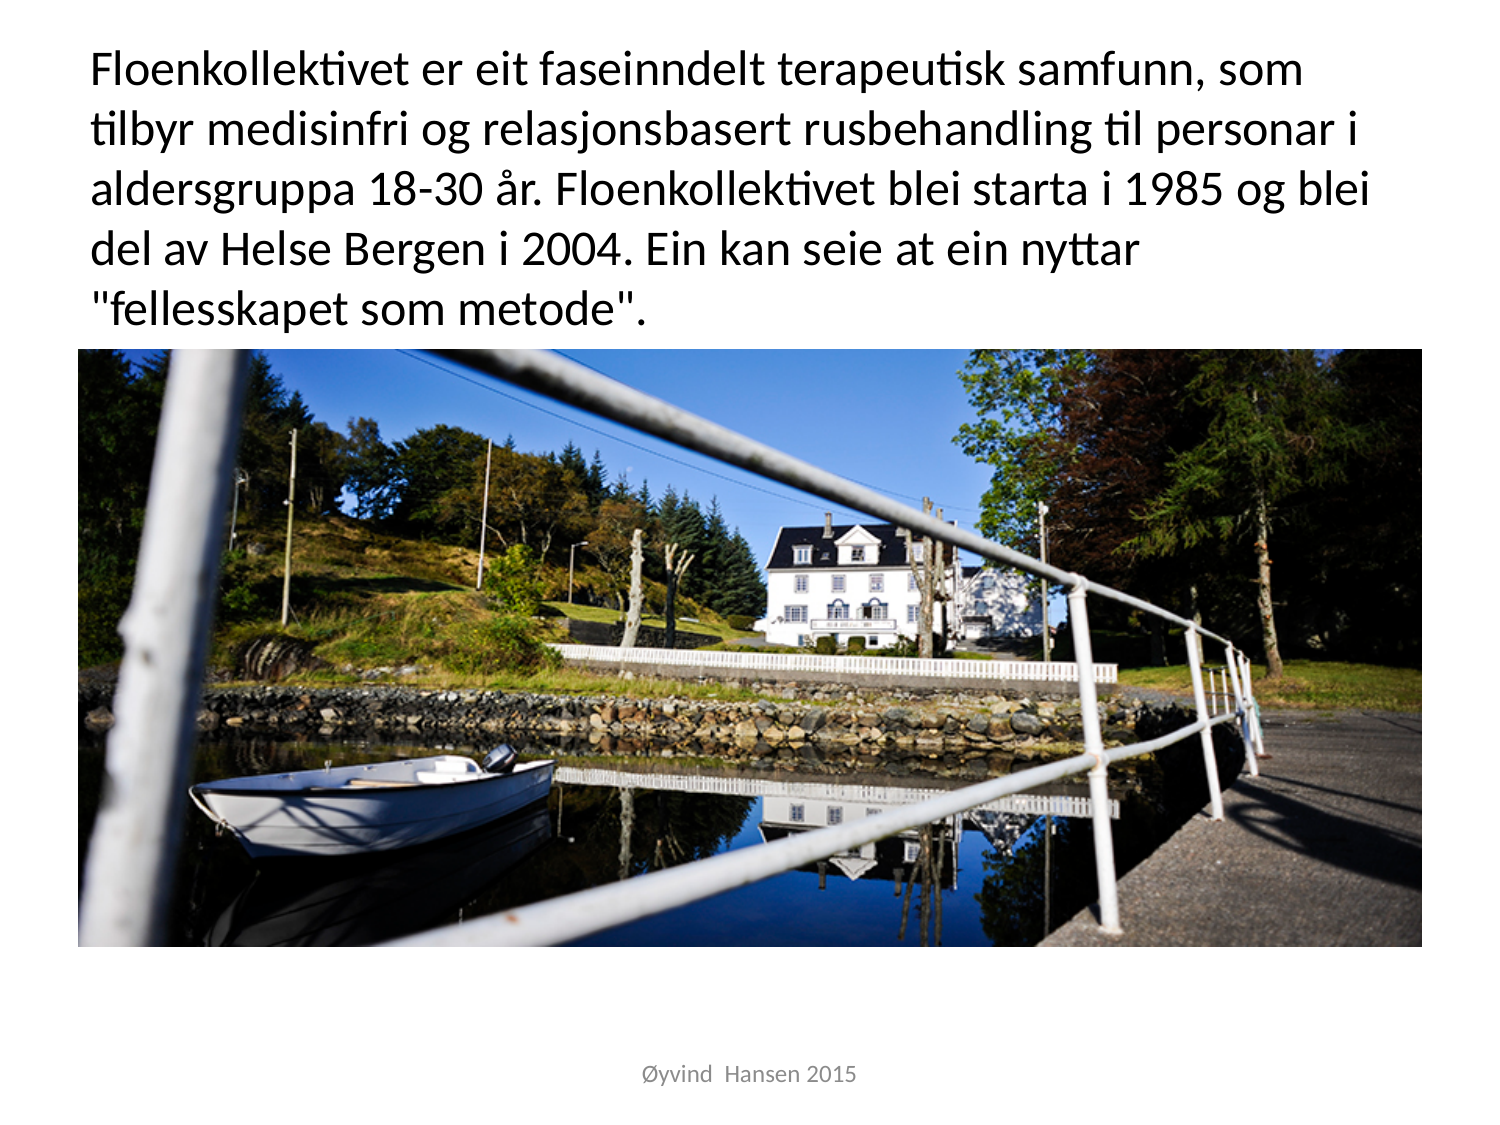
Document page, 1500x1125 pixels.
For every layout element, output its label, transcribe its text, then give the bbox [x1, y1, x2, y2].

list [77, 349, 1423, 947]
footer Øyvind Hansen 2015 [512, 1042, 988, 1103]
title Floenkollektivet er eit faseinndelt terapeutisk samfunn, som tilbyr medisinfri og relasjonsbasert rusbehandling til personar i aldersgruppa 18-30 år. ​​​​​​​​​​​​​​​​​​​​​​​​​​​​​​​​​​​​​​​​​​​​​​Floenkollektivet blei starta i 1985 og blei del av Helse Bergen i 2004. Ein kan seie at ein nyttar "fellesskapet som metode".​ [75, 45, 1425, 353]
